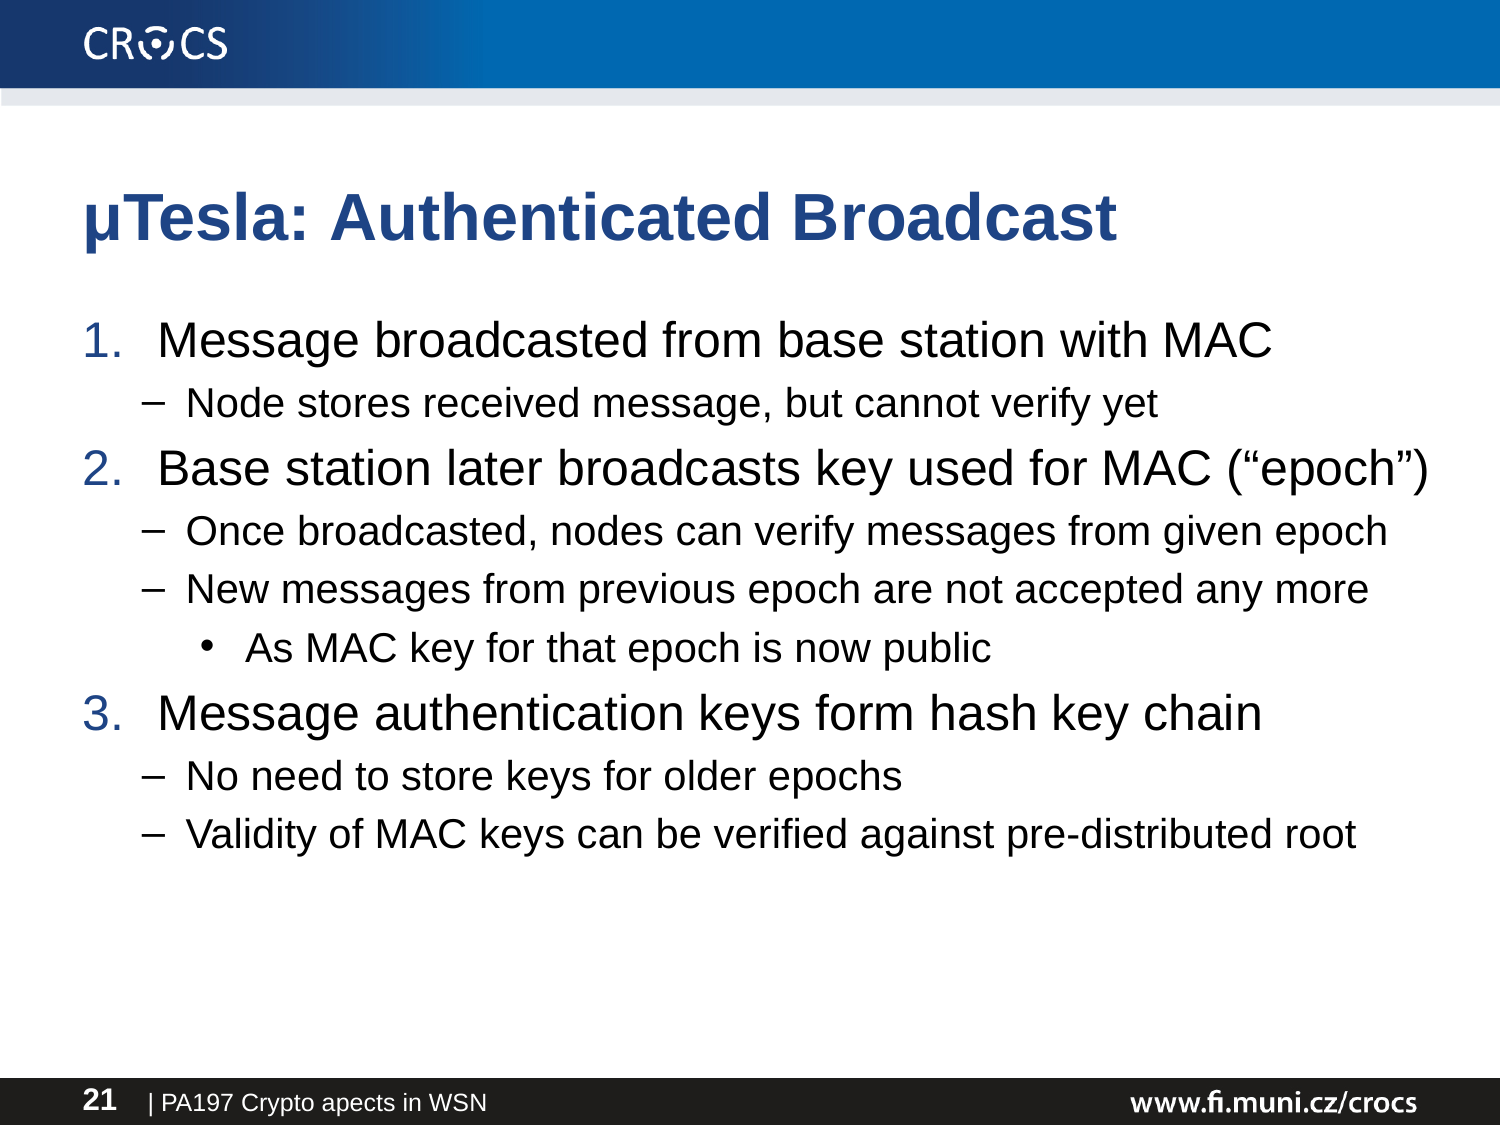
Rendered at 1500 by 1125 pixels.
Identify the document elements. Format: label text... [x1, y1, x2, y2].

slide_number 21 [82, 1078, 147, 1125]
footer | PA197 Crypto apects in WSN [147, 1078, 623, 1125]
list Message broadcasted from base station with MAC Node stores received message, but cannot verify yet Base station later broadcasts key used for MAC (“epoch”) Once broadcasted, nodes can verify messages from given epoch New messages from previous epoch are not accepted any more As MAC key for that epoch is now public Message authentication keys form hash key chain No need to store keys for older epochs Validity of MAC keys can be verified against pre-distributed root [82, 306, 1433, 988]
title μTesla: Authenticated Broadcast [82, 148, 1433, 280]
picture [0, 0, 1500, 1125]
